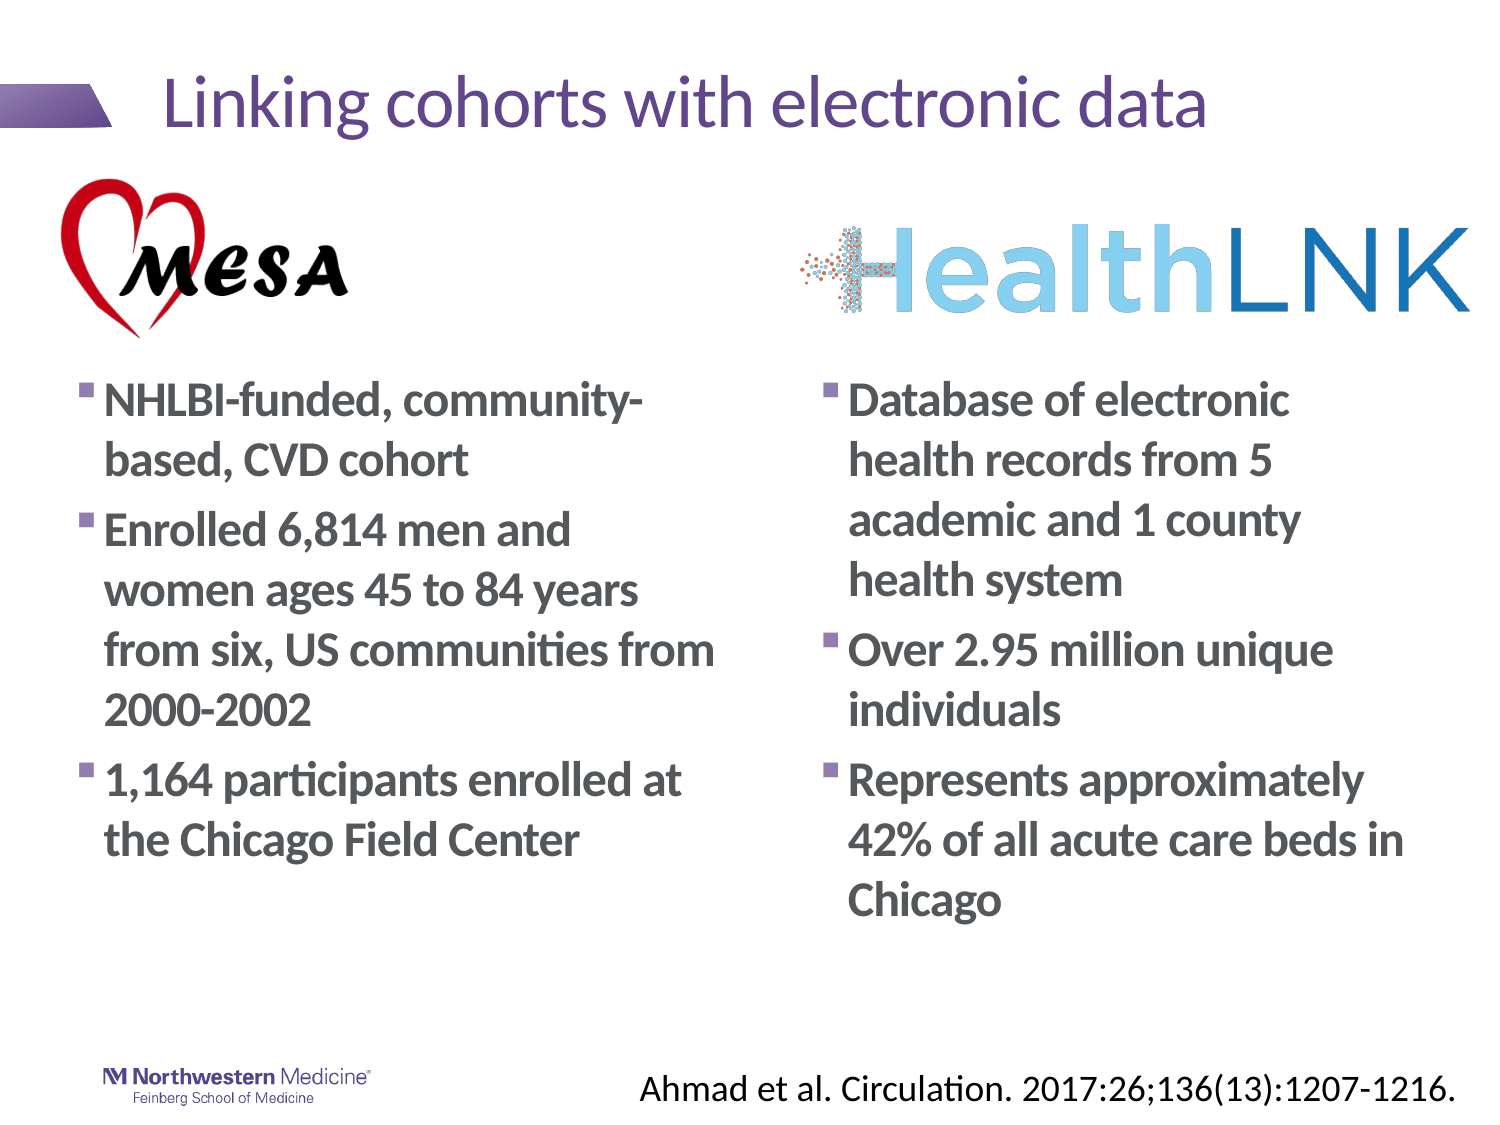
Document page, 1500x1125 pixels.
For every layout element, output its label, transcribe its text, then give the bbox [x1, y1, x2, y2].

picture [49, 164, 362, 358]
picture [97, 1064, 376, 1114]
text_box Ahmad et al. Circulation. 2017:26;136(13):1207-1216. [624, 1057, 1500, 1117]
picture [799, 224, 1471, 313]
text_box Database of electronic health records from 5 academic and 1 county health system Over 2.95 million unique individuals Represents approximately 42% of all acute care beds in Chicago [819, 366, 1426, 1057]
list NHLBI-funded, community-based, CVD cohort Enrolled 6,814 men and women ages 45 to 84 years from six, US communities from 2000-2002 1,164 participants enrolled at the Chicago Field Center [75, 366, 738, 1064]
title Linking cohorts with electronic data [162, 24, 1428, 150]
